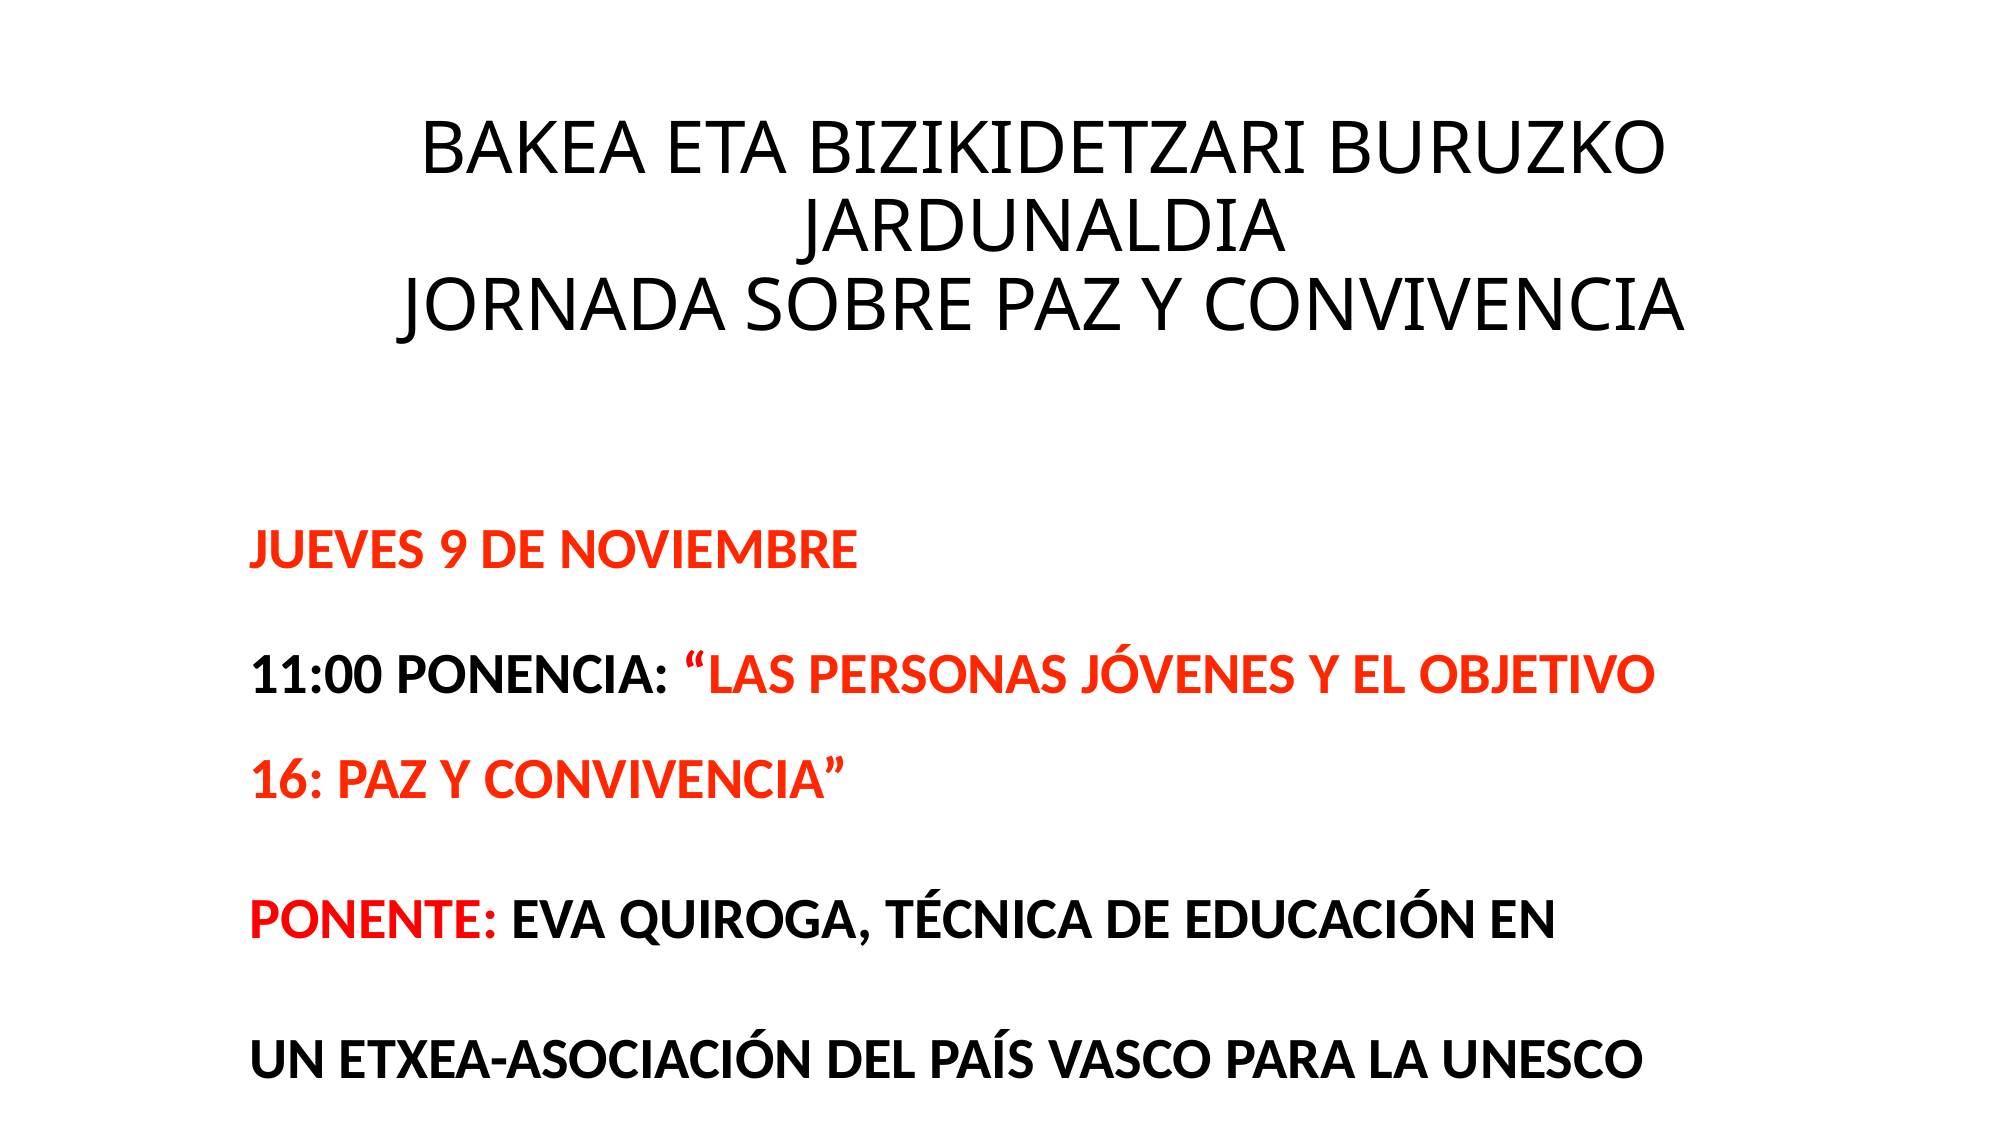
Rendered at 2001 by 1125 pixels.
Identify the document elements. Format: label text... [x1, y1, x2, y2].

title BAKEA ETA BIZIKIDETZARI BURUZKO JARDUNALDIA JORNADA SOBRE PAZ Y CONVIVENCIA [249, 166, 1839, 354]
subtitle JUEVES 9 DE NOVIEMBRE 11:00 PONENCIA: “LAS PERSONAS JÓVENES Y EL OBJETIVO 16: PAZ Y CONVIVENCIA” PONENTE: EVA QUIROGA, TÉCNICA DE EDUCACIÓN EN UN ETXEA-ASOCIACIÓN DEL PAÍS VASCO PARA LA UNESCO [234, 453, 1735, 1075]
